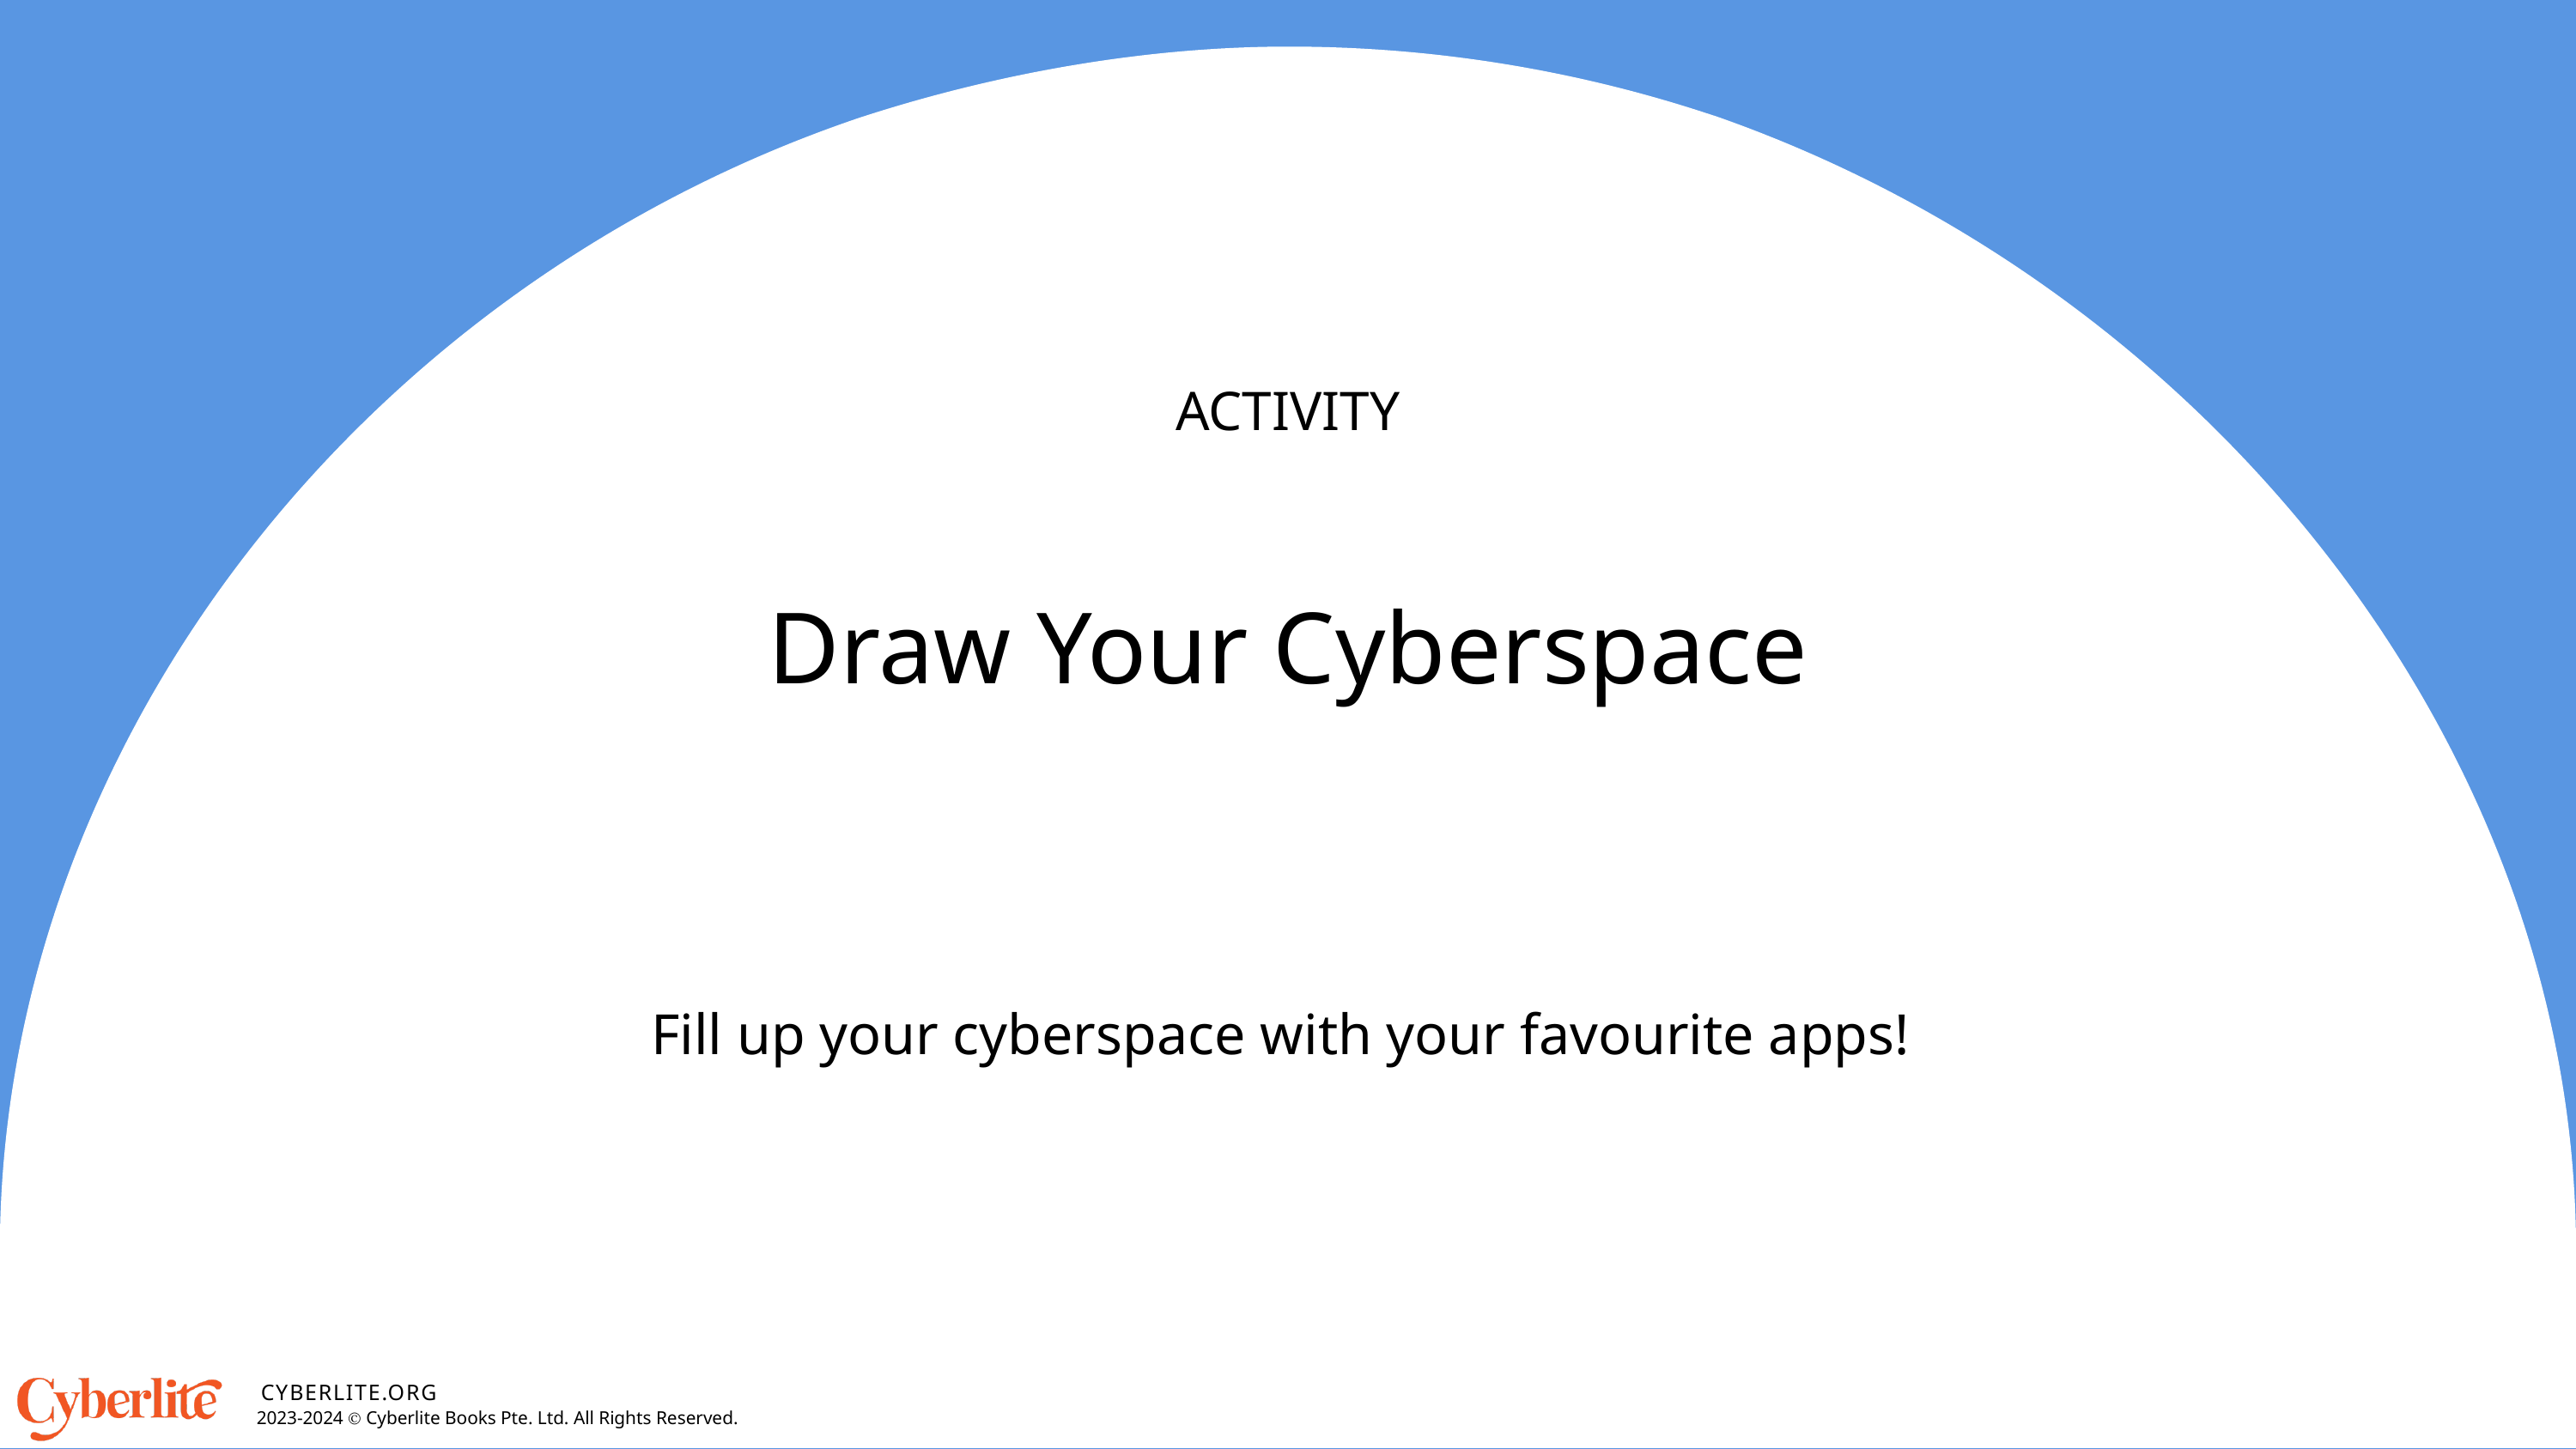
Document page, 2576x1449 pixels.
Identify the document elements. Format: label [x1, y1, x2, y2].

text_box [0, 46, 2576, 1364]
text_box [0, 1369, 2576, 1449]
